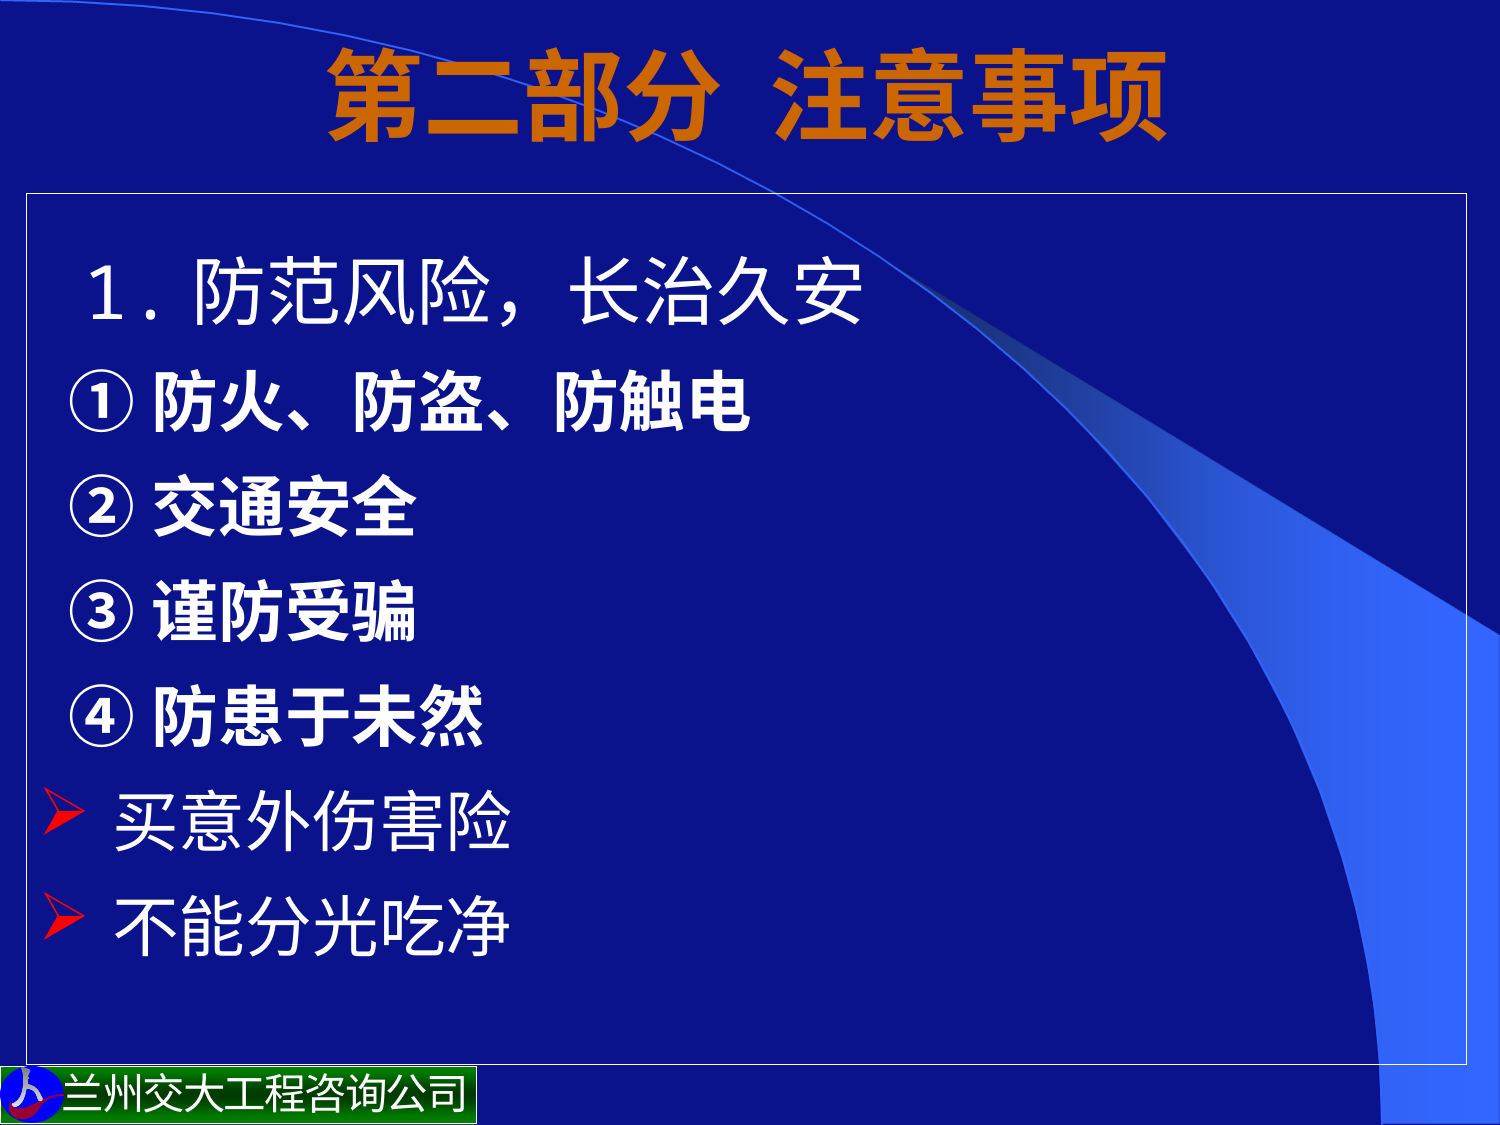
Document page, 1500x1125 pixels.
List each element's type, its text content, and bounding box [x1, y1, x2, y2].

title 第二部分 注意事项 [26, 0, 1467, 188]
picture [0, 0, 1500, 1125]
list 1.防范风险，长治久安 ①防火、防盗、防触电 ②交通安全 ③谨防受骗 ④防患于未然 买意外伤害险 不能分光吃净 [26, 193, 1467, 1065]
